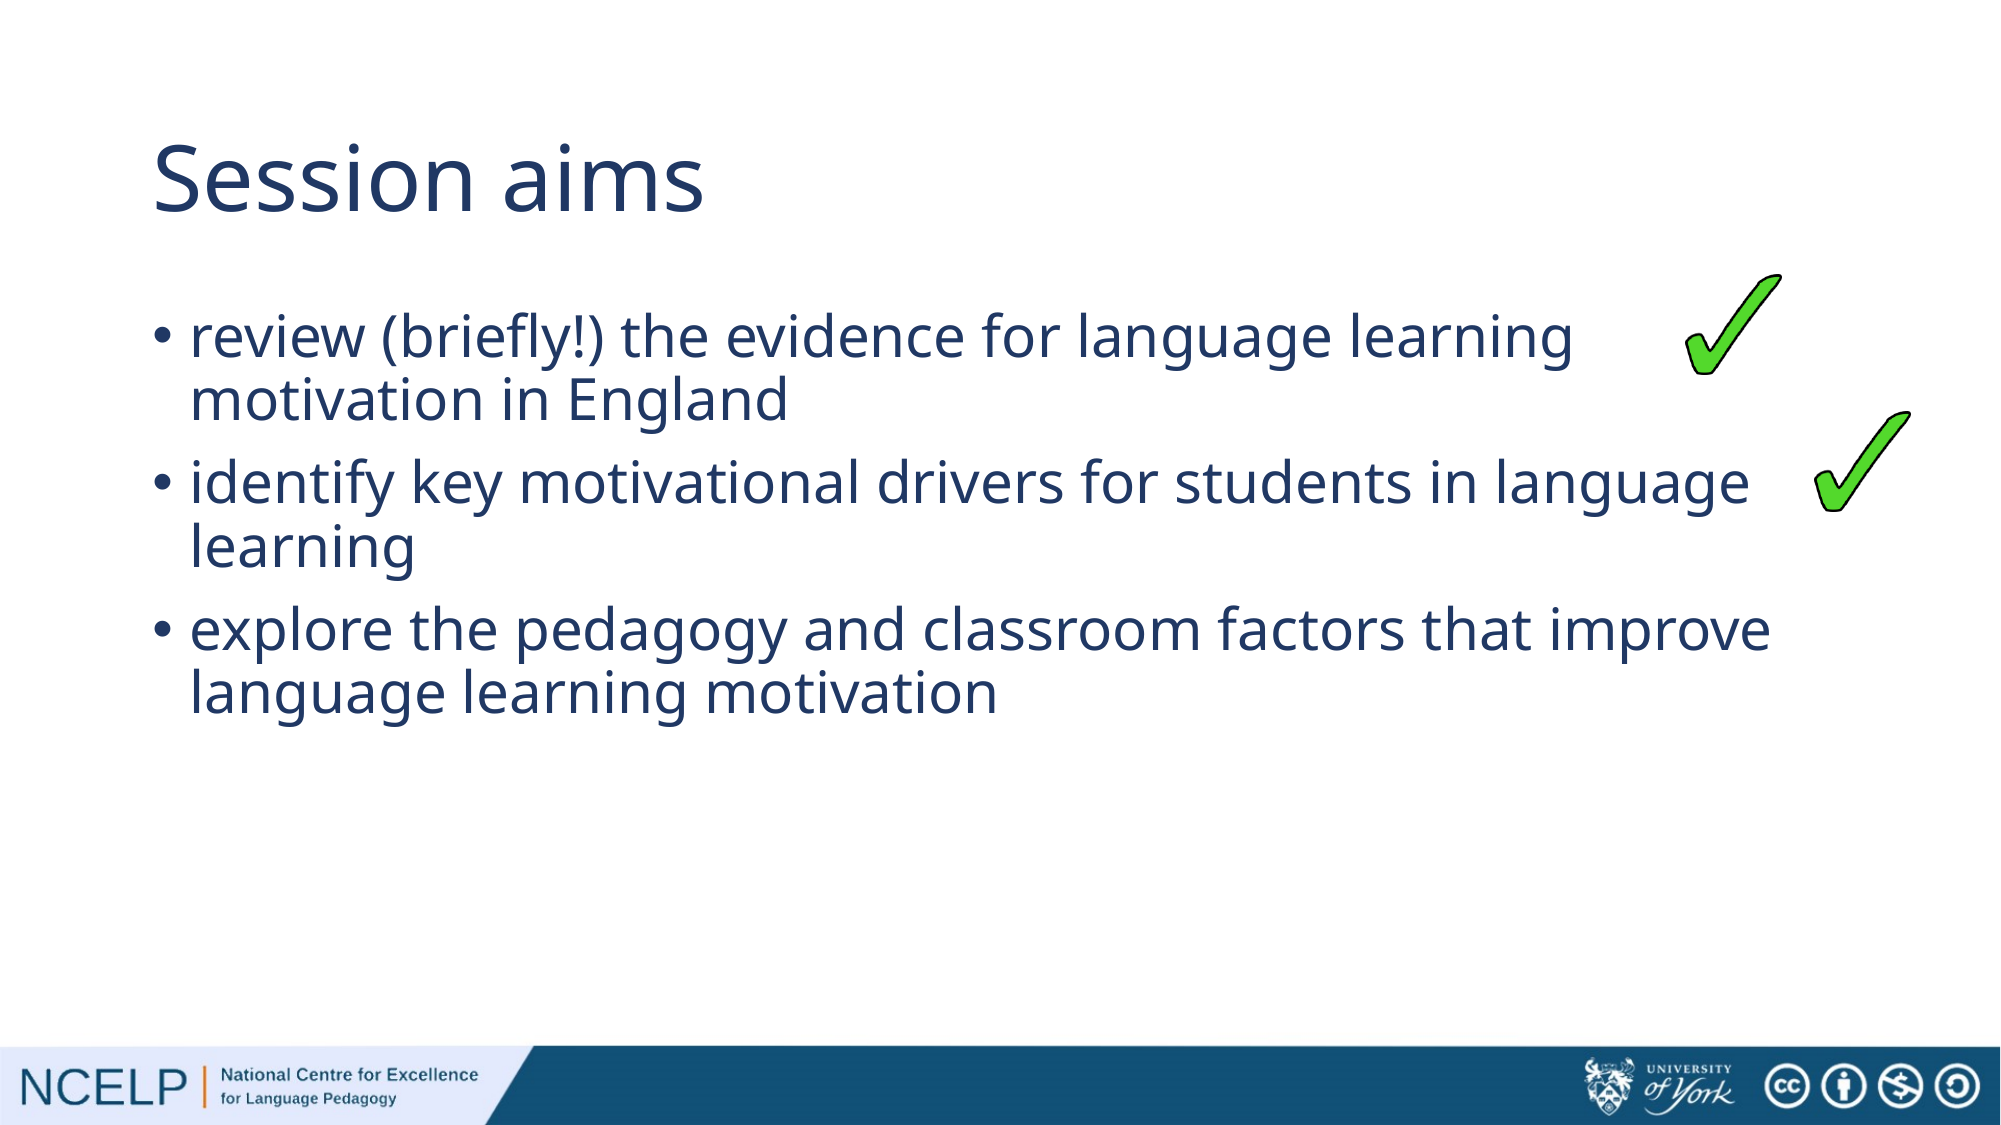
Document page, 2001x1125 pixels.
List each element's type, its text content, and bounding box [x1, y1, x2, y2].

picture [0, 0, 2001, 1125]
list review (briefly!) the evidence for language learning motivation in England identify key motivational drivers for students in language learning explore the pedagogy and classroom factors that improve language learning motivation [137, 299, 1863, 1014]
title Session aims [137, 72, 1863, 291]
